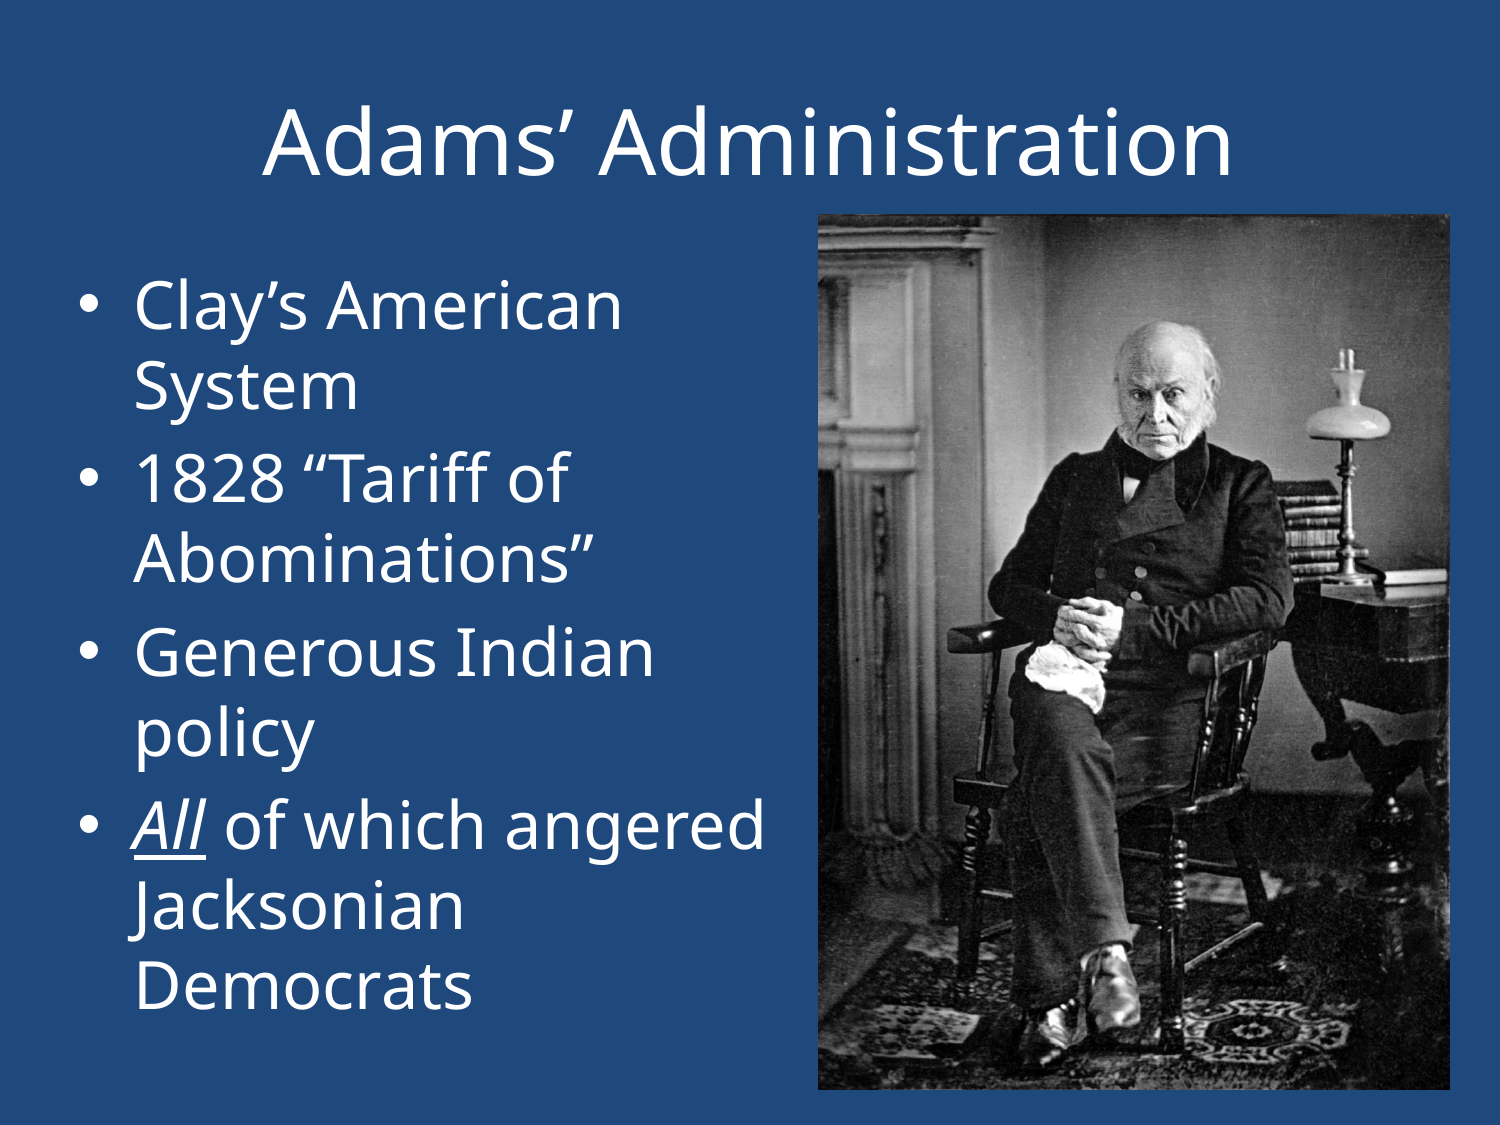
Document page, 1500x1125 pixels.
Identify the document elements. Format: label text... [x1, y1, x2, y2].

title Adams’ Administration [75, 45, 1425, 233]
list Clay’s American System 1828 “Tariff of Abominations” Generous Indian policy All of which angered Jacksonian Democrats [62, 254, 813, 1088]
picture [818, 214, 1451, 1090]
